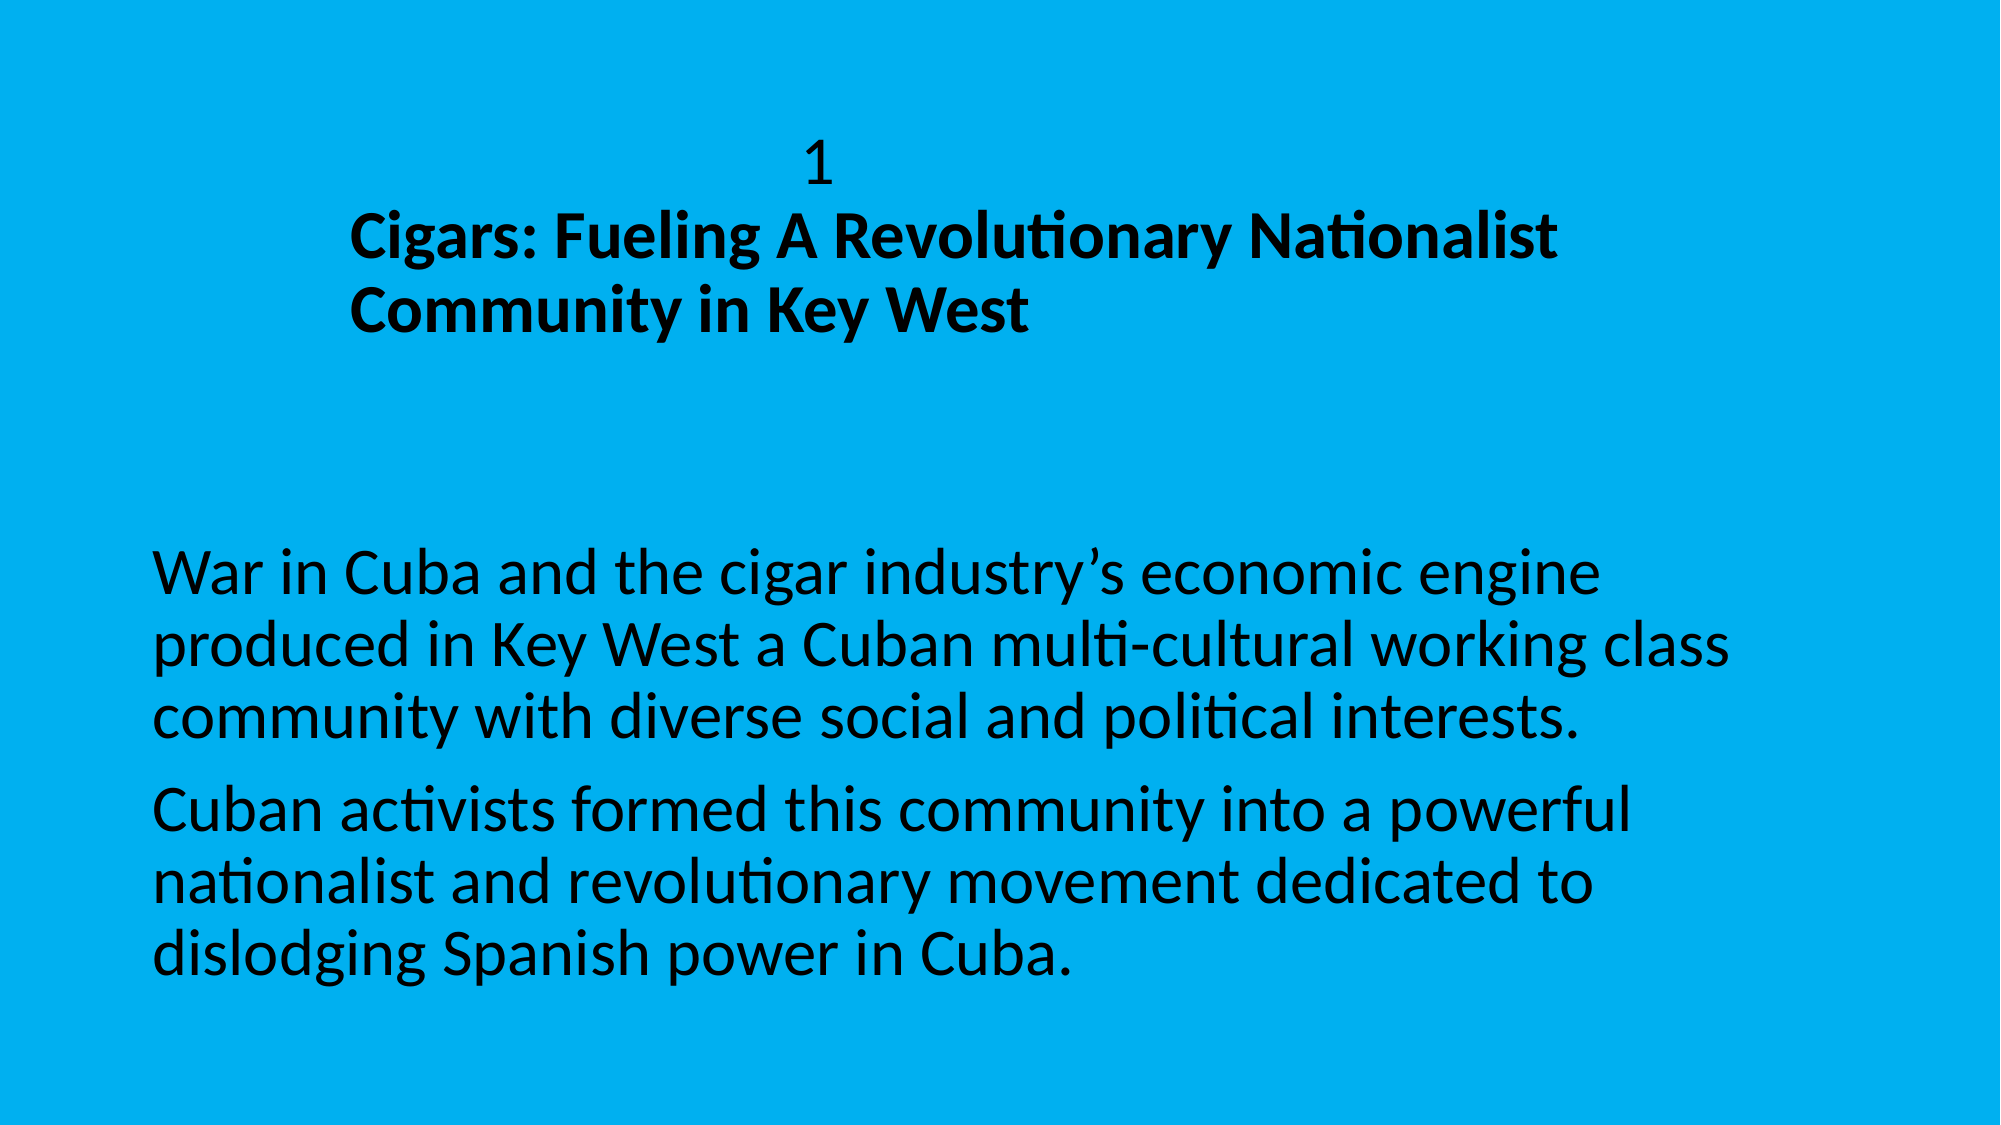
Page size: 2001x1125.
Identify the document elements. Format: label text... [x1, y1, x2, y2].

title 1 Cigars: Fueling A Revolutionary Nationalist Community in Key West [335, 117, 1713, 430]
list War in Cuba and the cigar industry’s economic engine produced in Key West a Cuban multi-cultural working class community with diverse social and political interests. Cuban activists formed this community into a powerful nationalist and revolutionary movement dedicated to dislodging Spanish power in Cuba. [137, 529, 1863, 1004]
